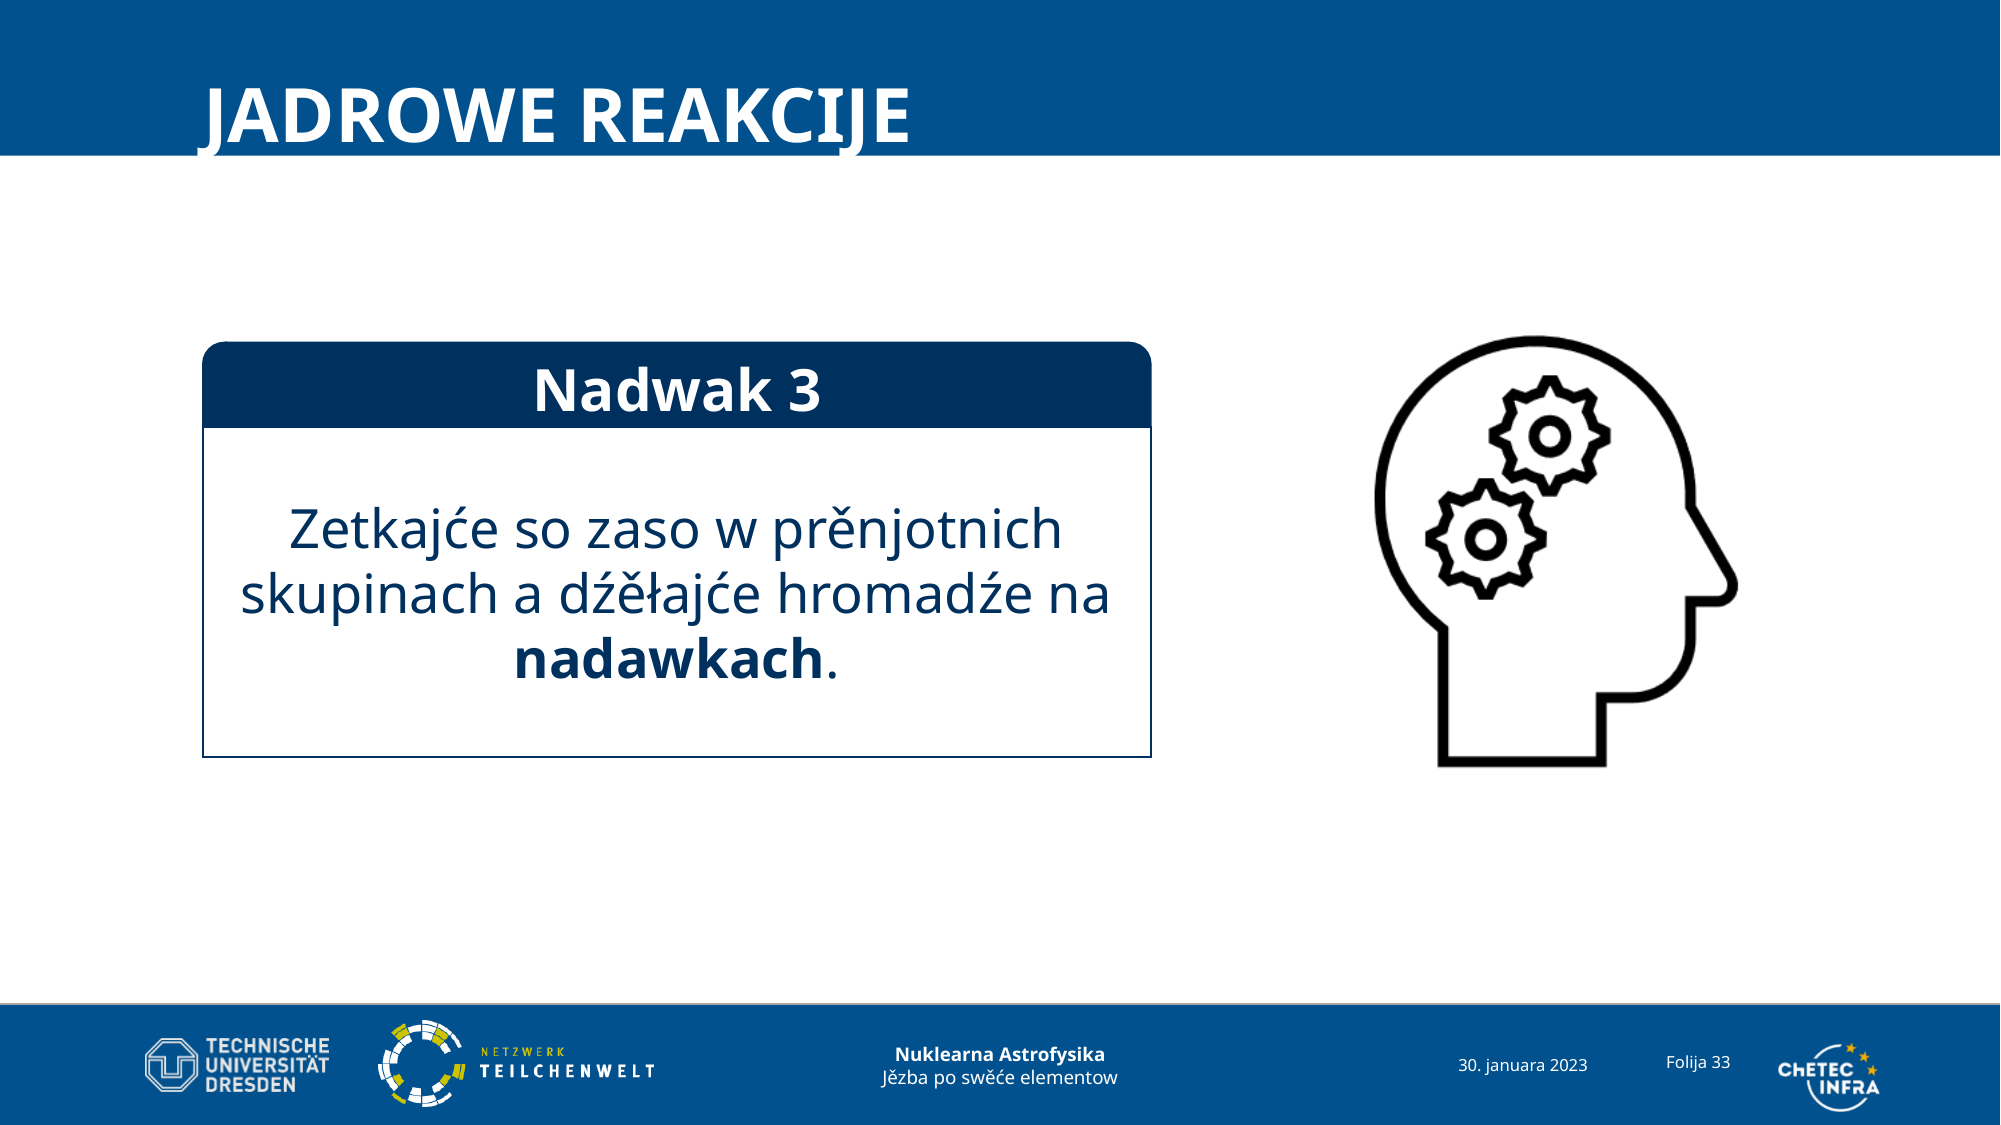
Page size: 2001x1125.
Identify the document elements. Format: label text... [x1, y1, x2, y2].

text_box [203, 342, 1151, 757]
picture [378, 1020, 654, 1107]
picture [1778, 1033, 1880, 1121]
picture [1300, 306, 1813, 819]
title Jadrowe reakcije [203, 56, 1880, 169]
